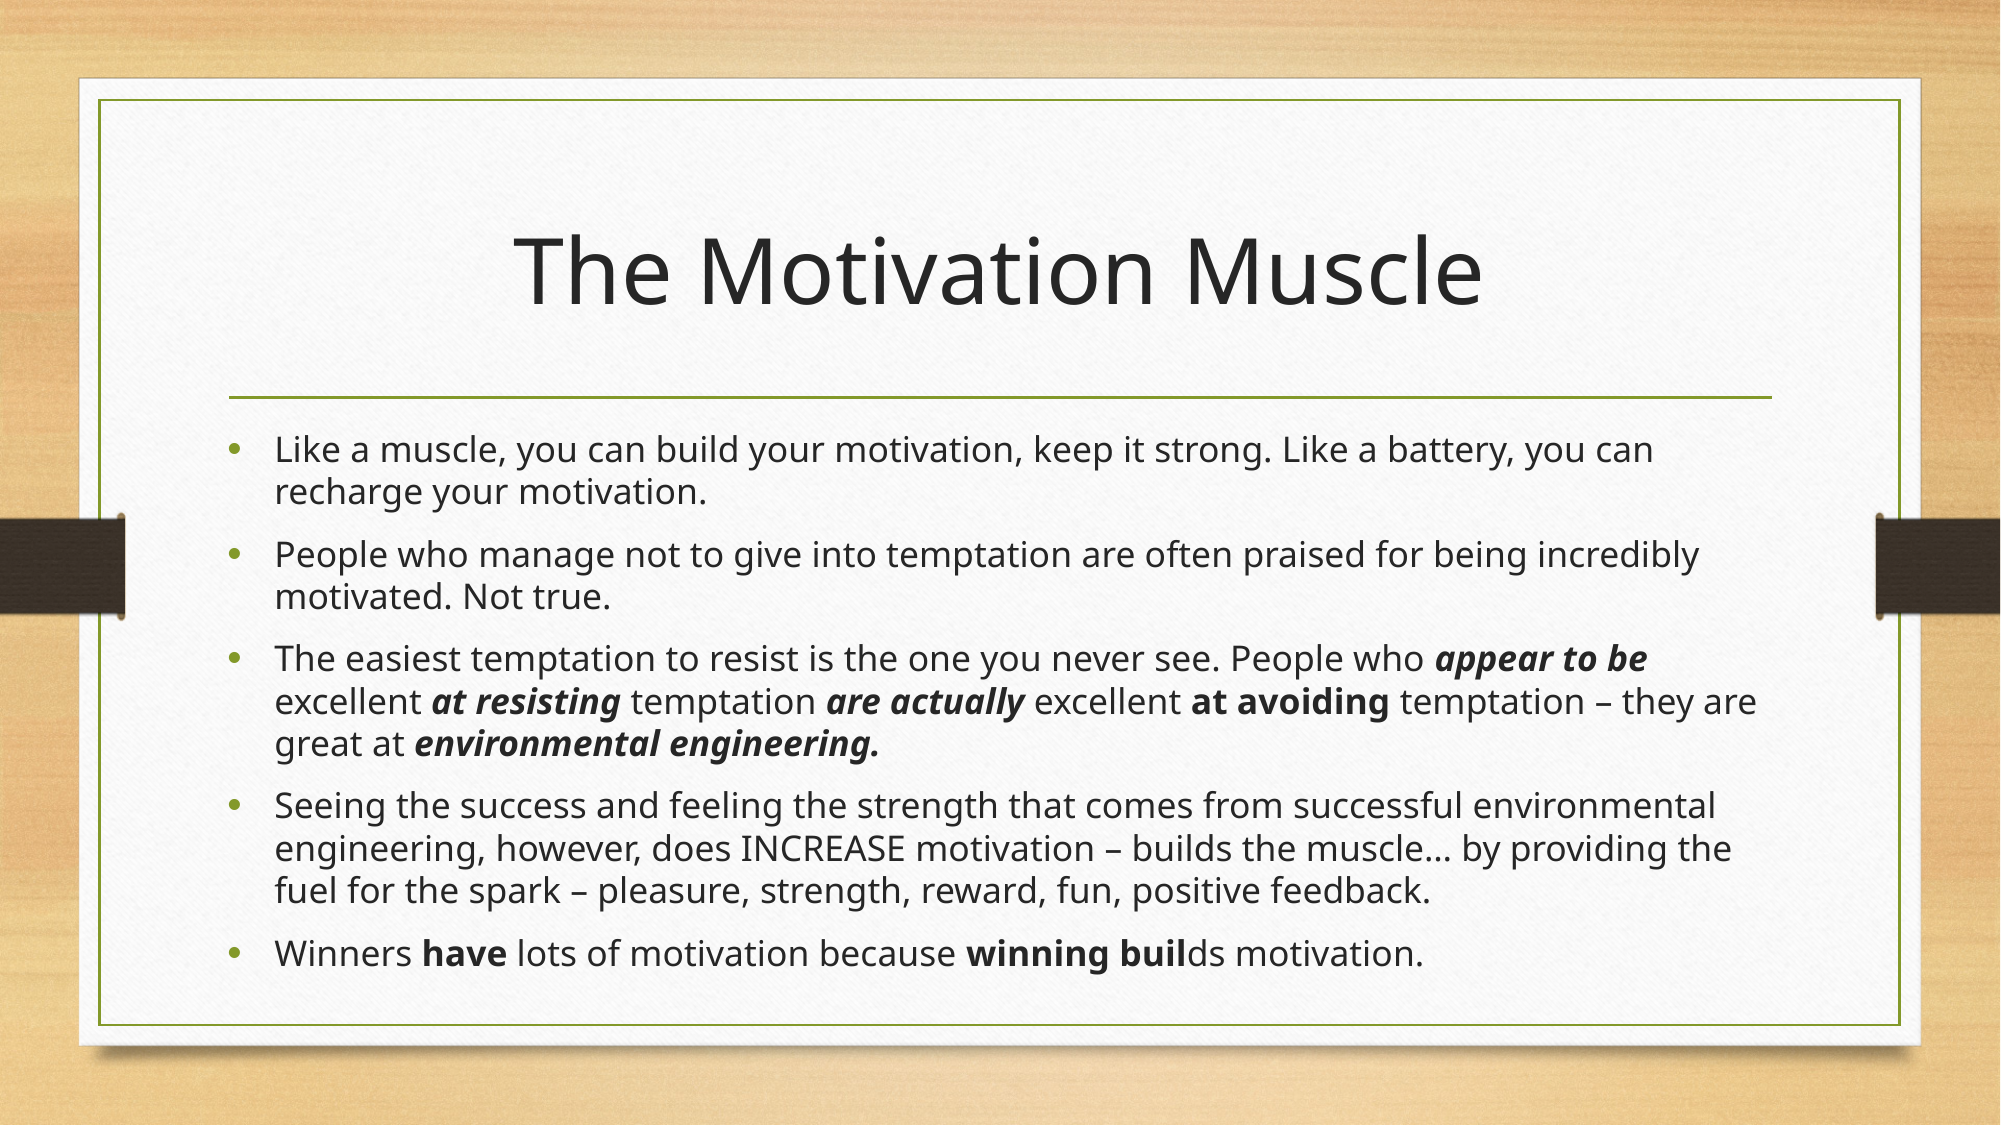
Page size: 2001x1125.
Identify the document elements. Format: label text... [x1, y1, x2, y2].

picture [0, 0, 2001, 1125]
title The Motivation Muscle [212, 161, 1788, 375]
list Like a muscle, you can build your motivation, keep it strong. Like a battery, you can recharge your motivation. People who manage not to give into temptation are often praised for being incredibly motivated. Not true. The easiest temptation to resist is the one you never see. People who appear to be excellent at resisting temptation are actually excellent at avoiding temptation – they are great at environmental engineering. Seeing the success and feeling the strength that comes from successful environmental engineering, however, does INCREASE motivation – builds the muscle… by providing the fuel for the spark – pleasure, strength, reward, fun, positive feedback. Winners have lots of motivation because winning builds motivation. [212, 419, 1788, 1022]
